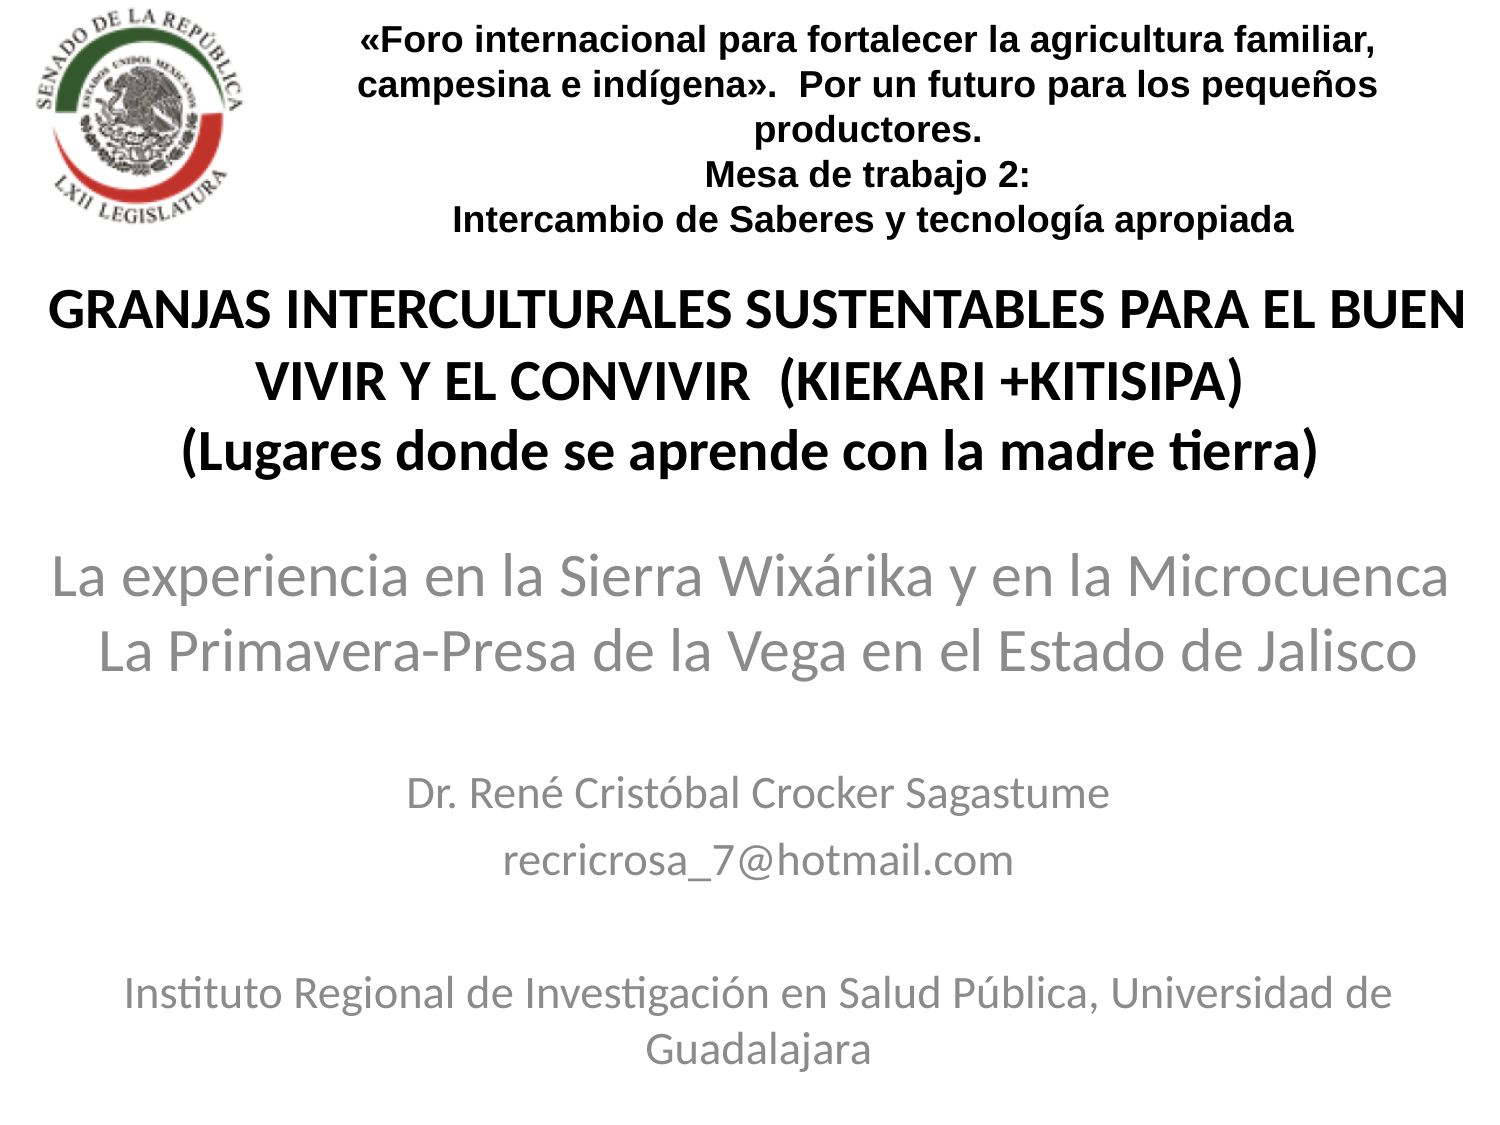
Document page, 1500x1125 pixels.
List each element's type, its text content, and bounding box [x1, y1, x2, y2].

title GRANJAS INTERCULTURALES SUSTENTABLES PARA EL BUEN VIVIR Y EL CONVIVIR (KIEKARI +KITISIPA) (Lugares donde se aprende con la madre tierra) [17, 278, 1483, 536]
text_box «Foro internacional para fortalecer la agricultura familiar, campesina e indígena». Por un futuro para los pequeños productores. Mesa de trabajo 2: Intercambio de Saberes y tecnología apropiada [253, 7, 1483, 247]
subtitle La experiencia en la Sierra Wixárika y en la Microcuenca La Primavera-Presa de la Vega en el Estado de Jalisco Dr. René Cristóbal Crocker Sagastume recricrosa_7@hotmail.com Instituto Regional de Investigación en Salud Pública, Universidad de Guadalajara [34, 536, 1483, 1125]
picture [5, 6, 255, 236]
text_box [655, 527, 1483, 588]
